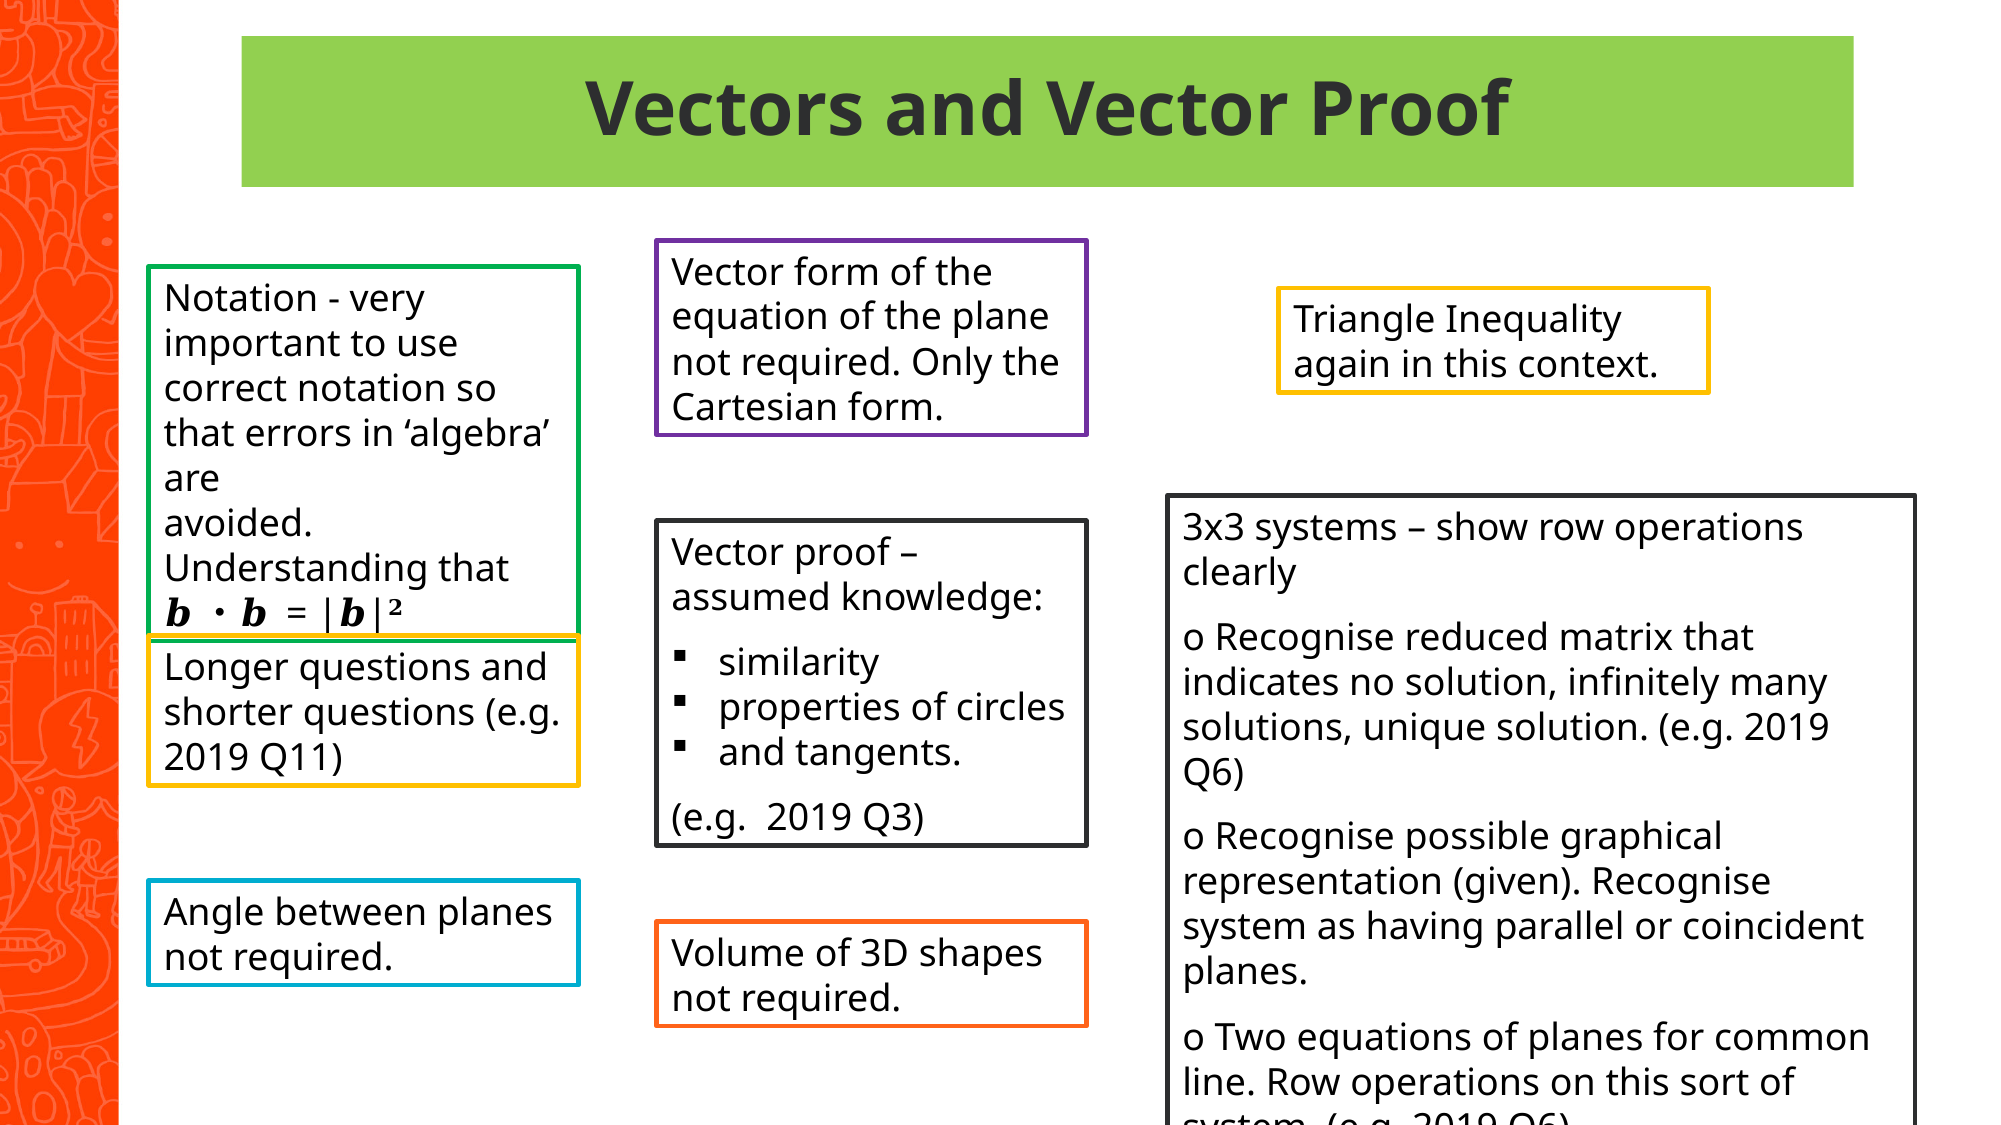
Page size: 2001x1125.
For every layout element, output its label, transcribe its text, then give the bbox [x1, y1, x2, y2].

text_box Longer questions and shorter questions (e.g. 2019 Q11) [148, 635, 579, 786]
text_box Angle between planes not required. [148, 880, 579, 985]
picture [0, 0, 2001, 1125]
text_box Vector proof – assumed knowledge: similarity properties of circles and tangents. (e.g. 2019 Q3) [656, 520, 1087, 846]
title Vectors and Vector Proof [241, 36, 1854, 187]
text_box Notation - very important to use correct notation so that errors in ‘algebra’ are avoided. Understanding that 𝒃・𝒃 = |𝒃|𝟐 [148, 266, 579, 635]
text_box Triangle Inequality again in this context. [1278, 288, 1709, 393]
text_box Volume of 3D shapes not required. [656, 921, 1087, 1027]
text_box Vector form of the equation of the plane not required. Only the Cartesian form. [656, 240, 1087, 435]
text_box 3x3 systems – show row operations clearly o Recognise reduced matrix that indicates no solution, infinitely many solutions, unique solution. (e.g. 2019 Q6) o Recognise possible graphical representation (given). Recognise system as having parallel or coincident planes. o Two equations of planes for common line. Row operations on this sort of system. (e.g. 2019 Q6) [1167, 495, 1916, 1125]
